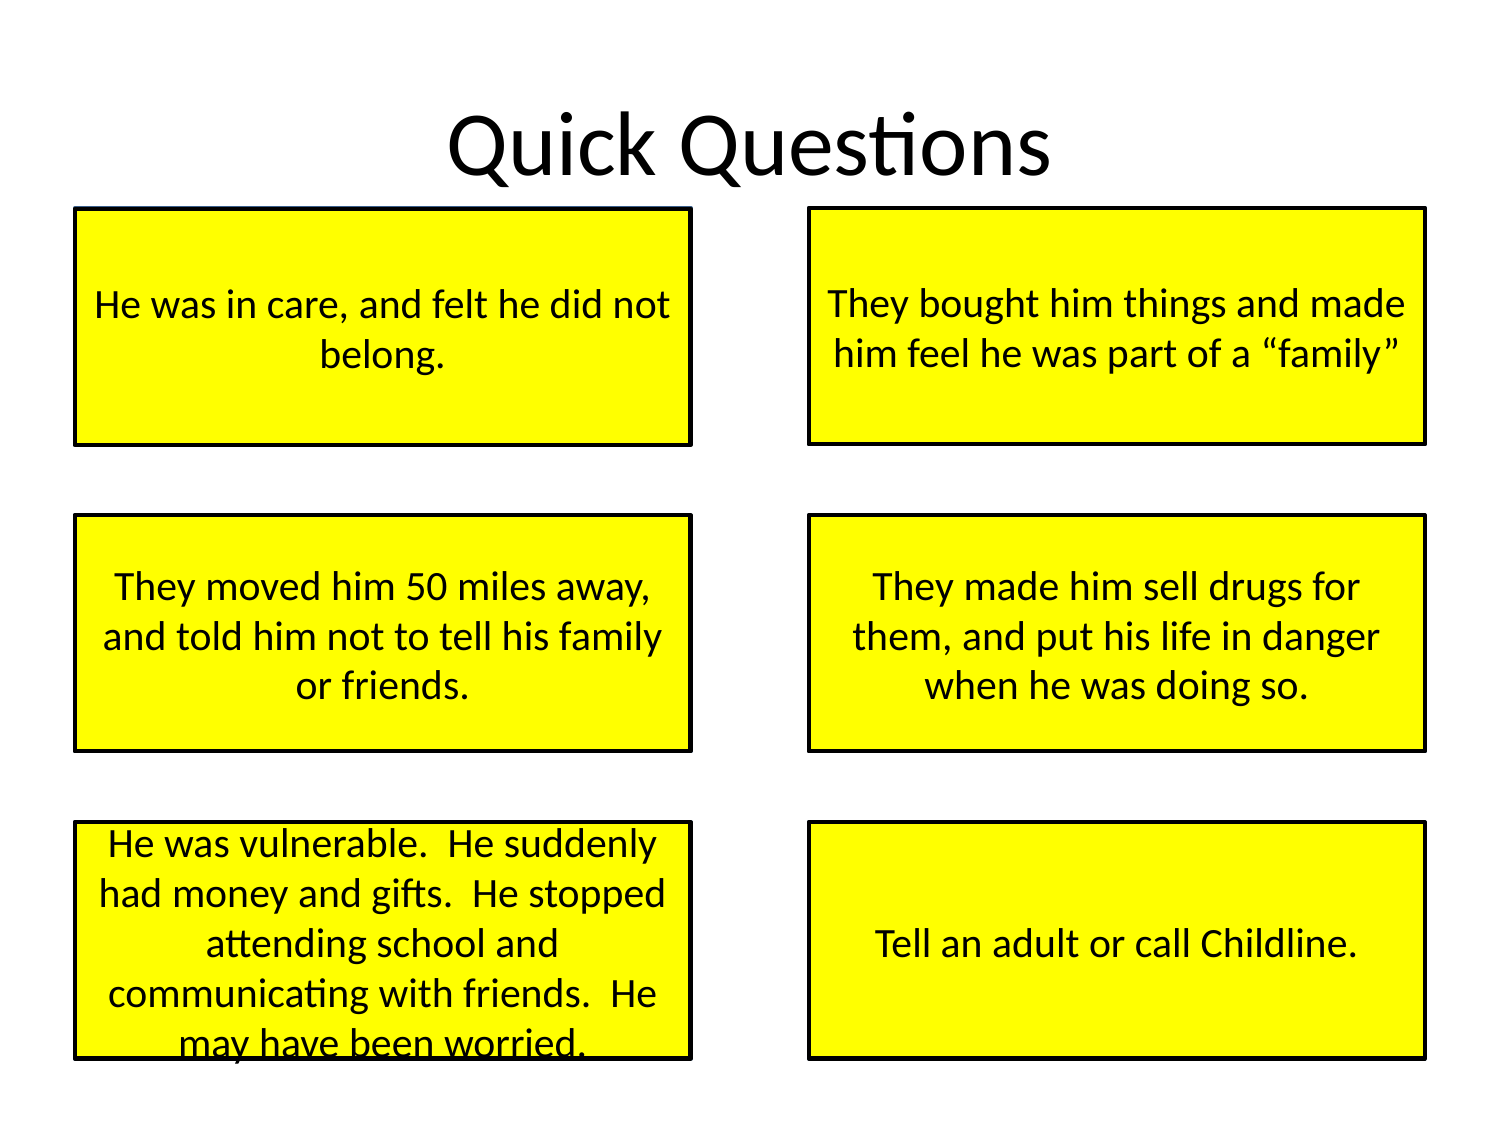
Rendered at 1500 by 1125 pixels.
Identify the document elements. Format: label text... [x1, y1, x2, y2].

text_box He was in care, and felt he did not belong. [73, 207, 693, 447]
text_box They moved him 50 miles away, and told him not to tell his family or friends. [73, 513, 693, 753]
text_box Tell an adult or call Childline. [807, 820, 1427, 1061]
text_box They bought him things and made him feel he was part of a “family” [807, 206, 1427, 446]
text_box He was vulnerable. He suddenly had money and gifts. He stopped attending school and communicating with friends. He may have been worried. [73, 820, 693, 1061]
text_box They made him sell drugs for them, and put his life in danger when he was doing so. [807, 513, 1427, 753]
title Quick Questions [75, 45, 1425, 233]
